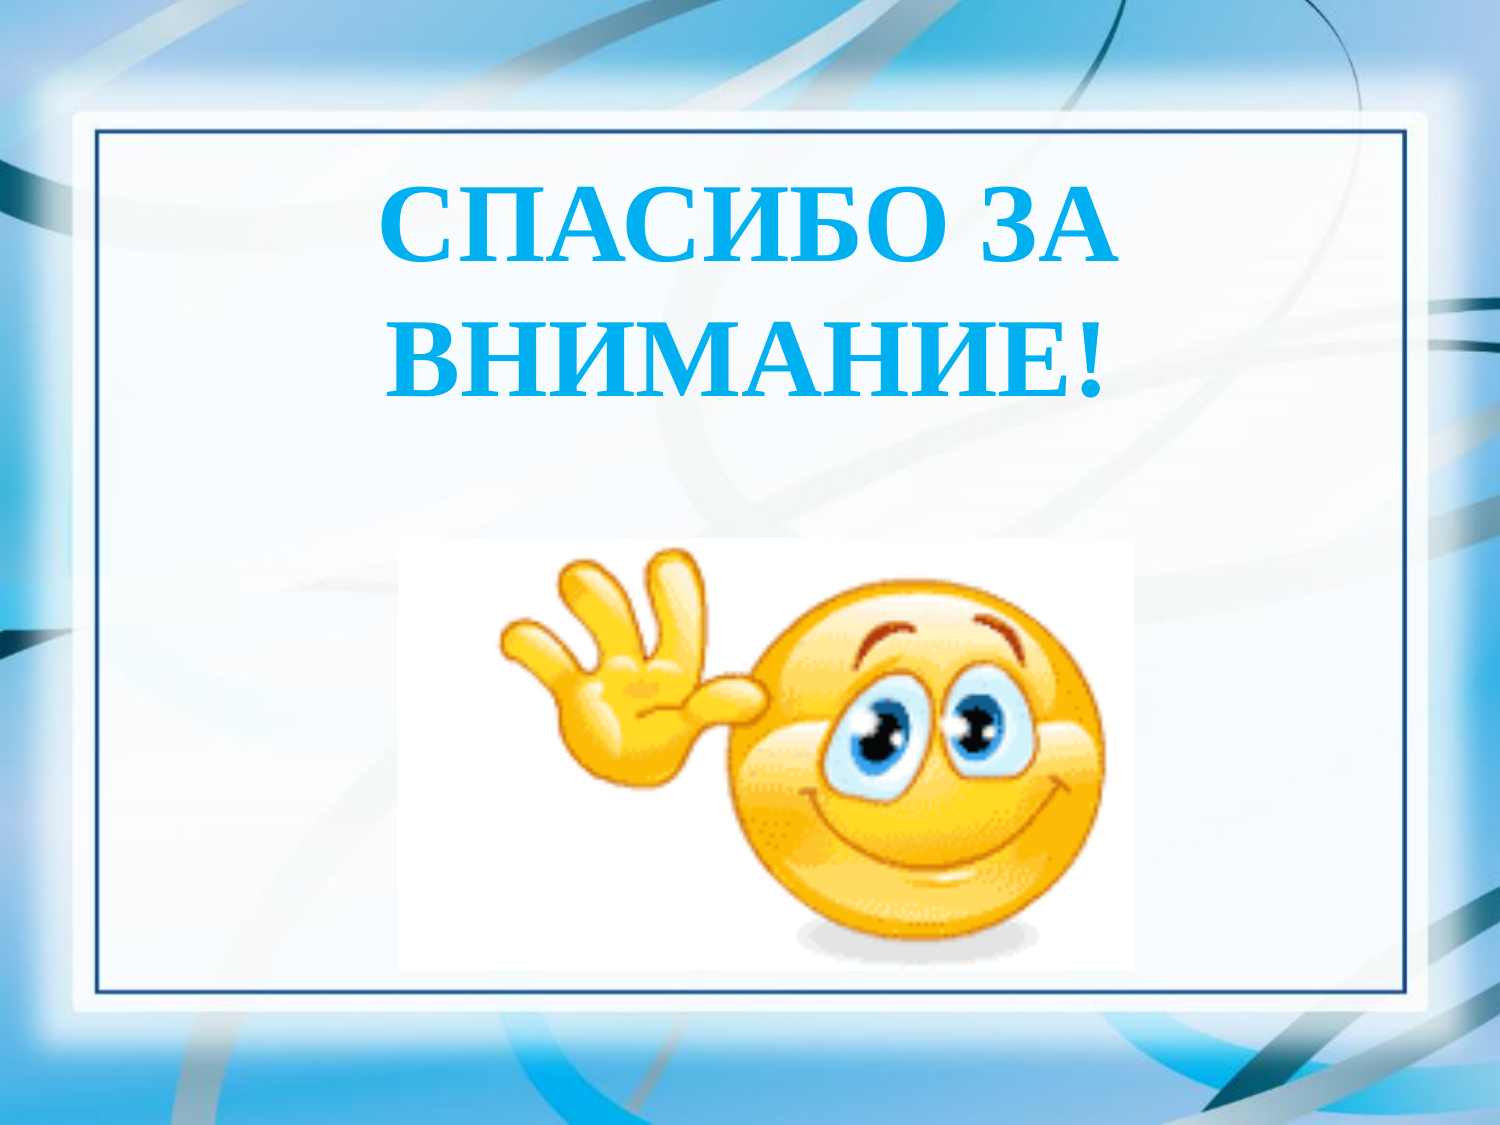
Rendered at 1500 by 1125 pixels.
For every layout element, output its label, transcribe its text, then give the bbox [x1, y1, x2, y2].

picture [0, 0, 1500, 1125]
text_box СПАСИБО ЗА ВНИМАНИЕ! [163, 81, 1333, 487]
